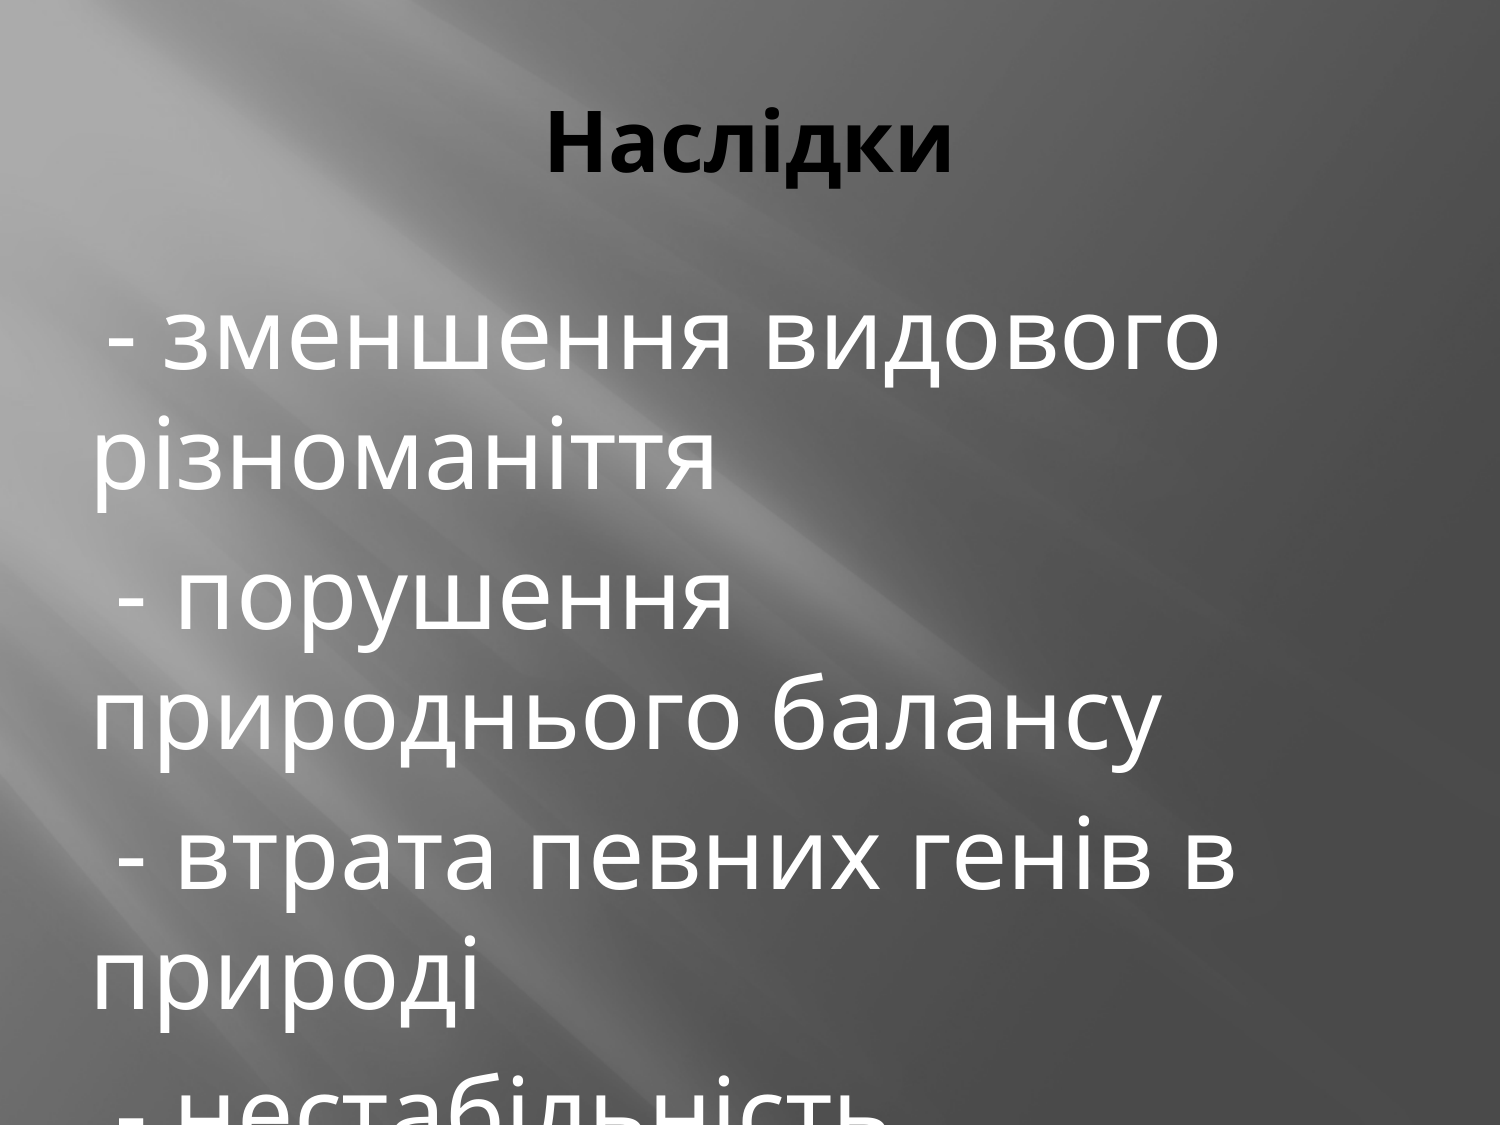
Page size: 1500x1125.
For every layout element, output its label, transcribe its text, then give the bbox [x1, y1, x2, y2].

list - зменшення видового різноманіття - порушення природнього балансу - втрата певних генів в природі - нестабільність екосистем [75, 262, 1425, 1035]
title Наслідки [75, 45, 1425, 233]
